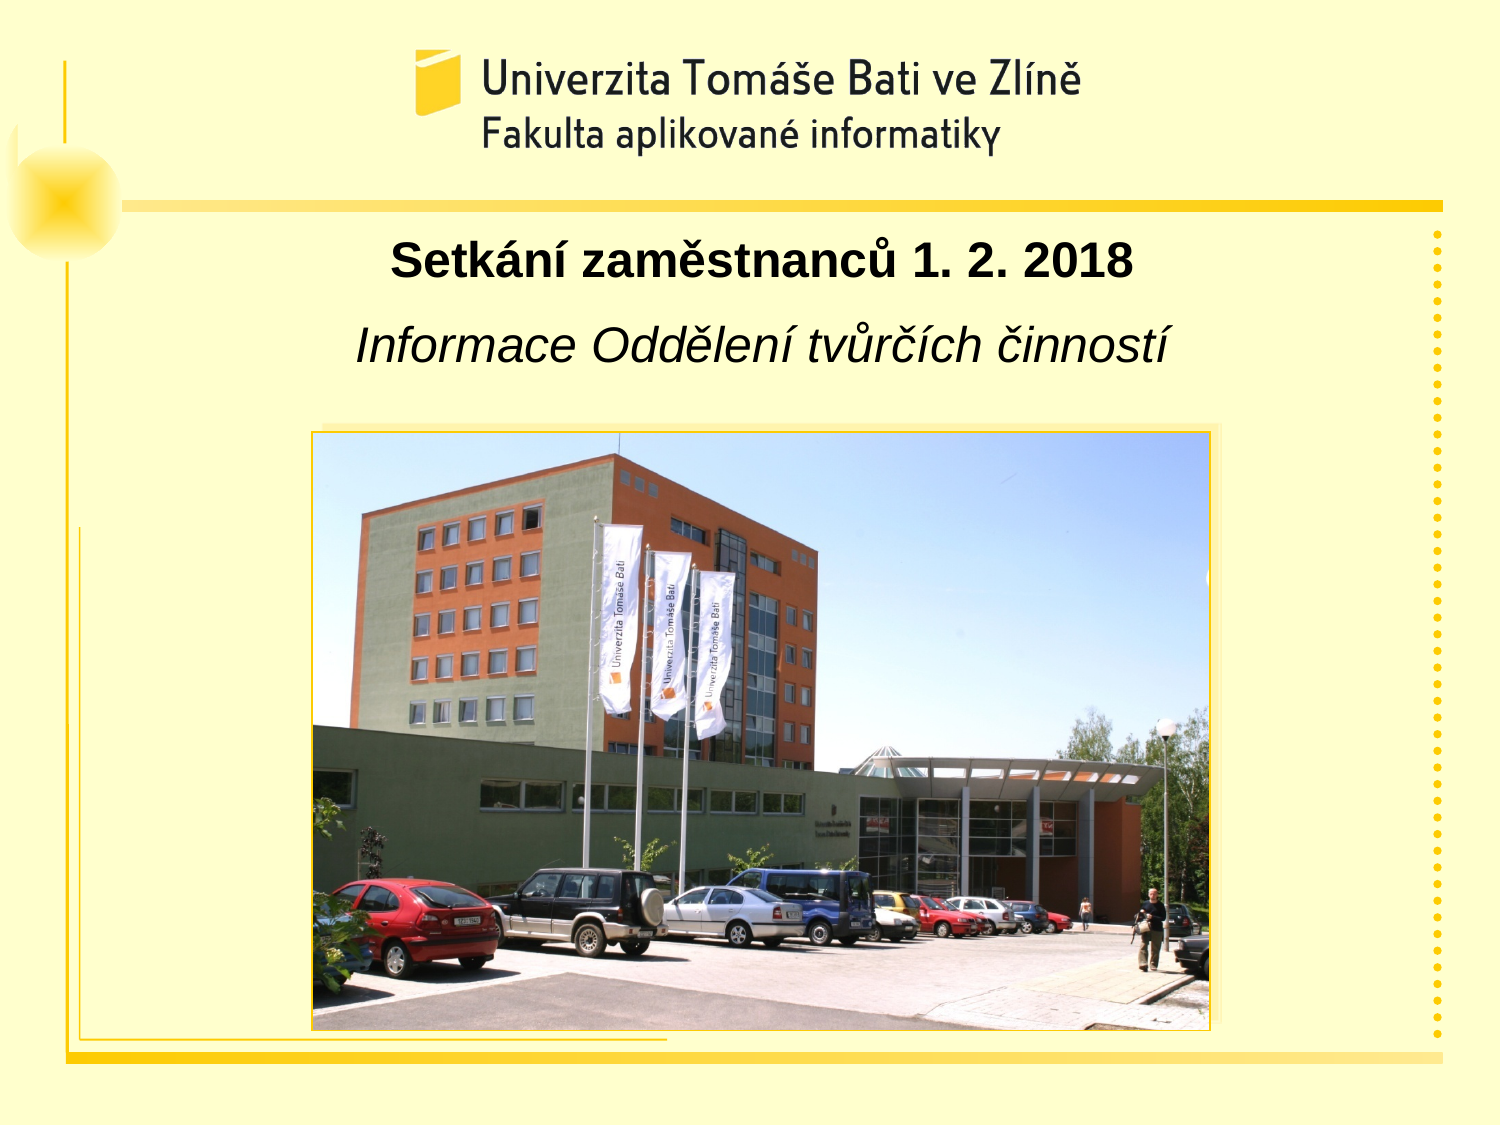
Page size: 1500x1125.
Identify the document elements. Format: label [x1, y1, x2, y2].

text_box [5, 219, 1489, 1107]
text_box [5, 0, 1483, 219]
